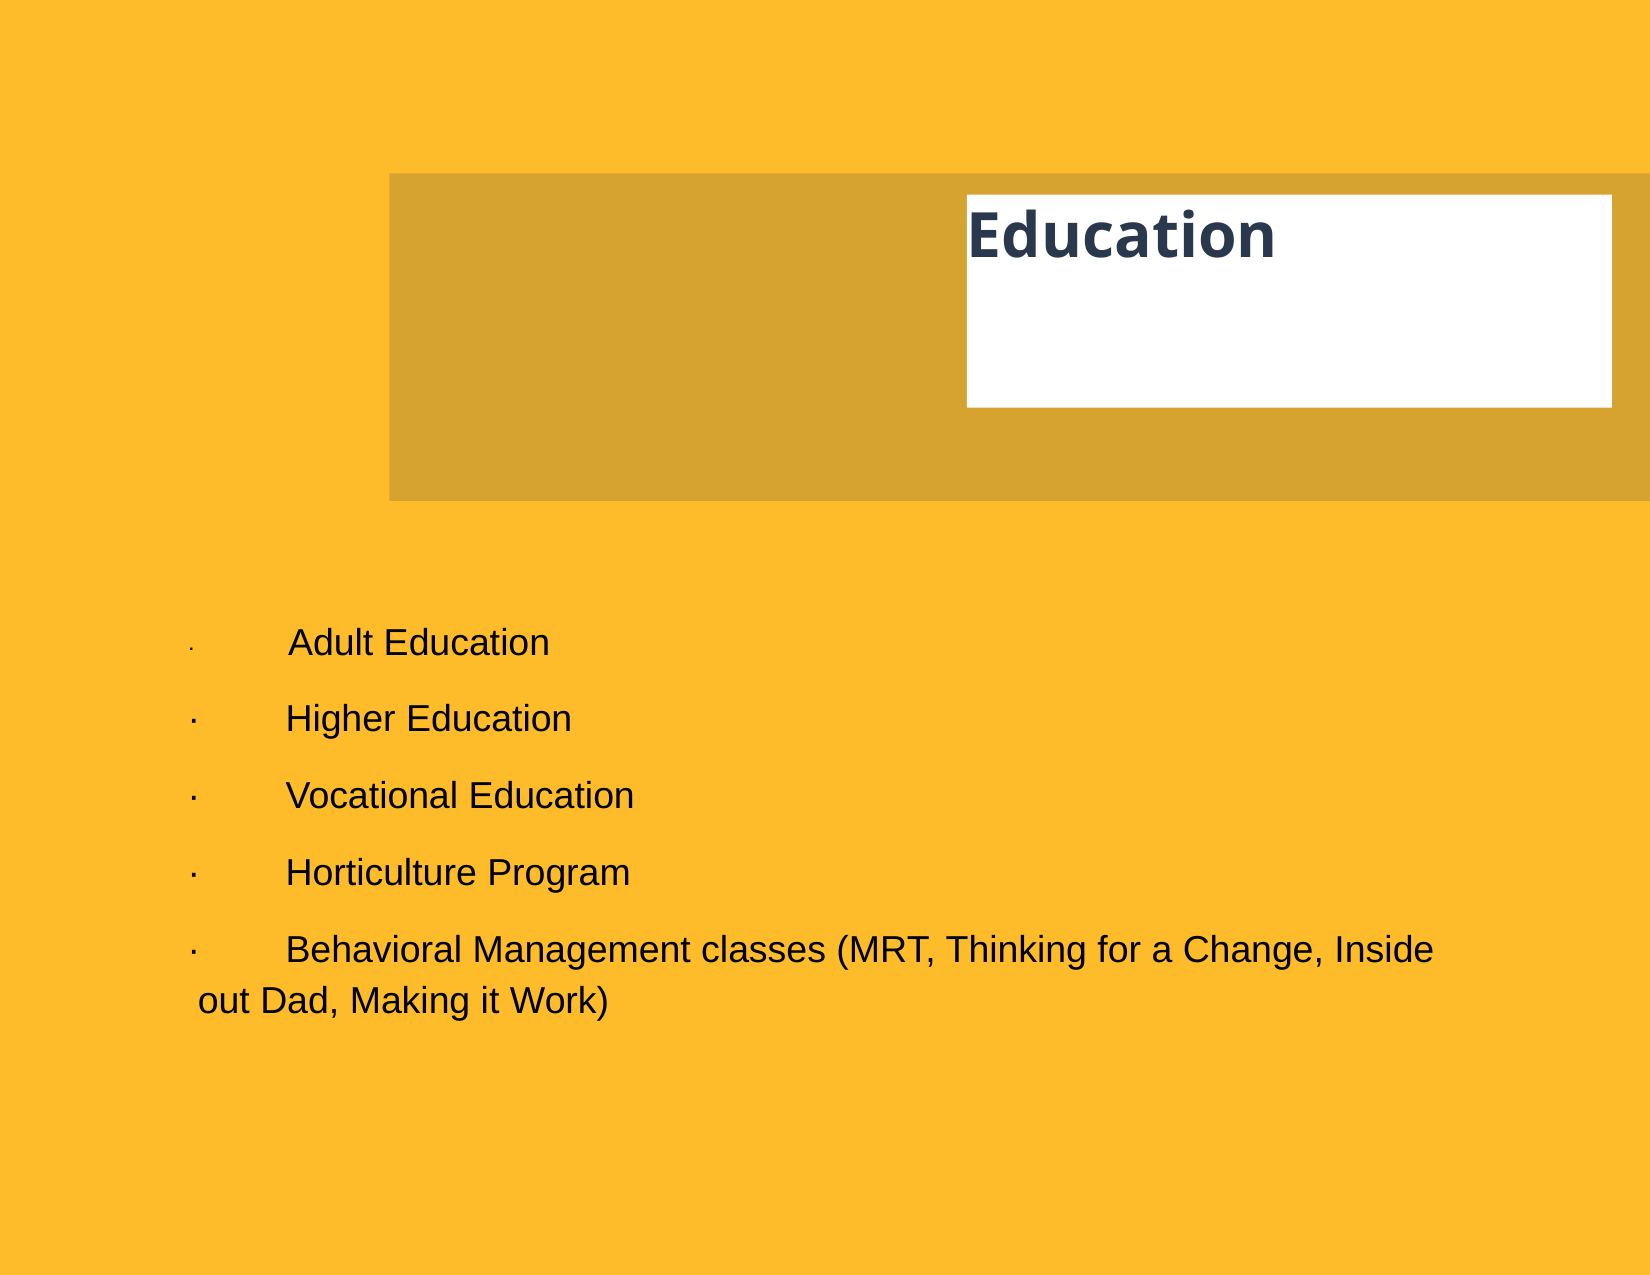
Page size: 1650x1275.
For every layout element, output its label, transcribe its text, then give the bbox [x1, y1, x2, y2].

title Education [966, 194, 1612, 408]
list · Adult Education · Higher Education · Vocational Education · Horticulture Program · Behavioral Management classes (MRT, Thinking for a Change, Inside out Dad, Making it Work) [187, 610, 1463, 1275]
